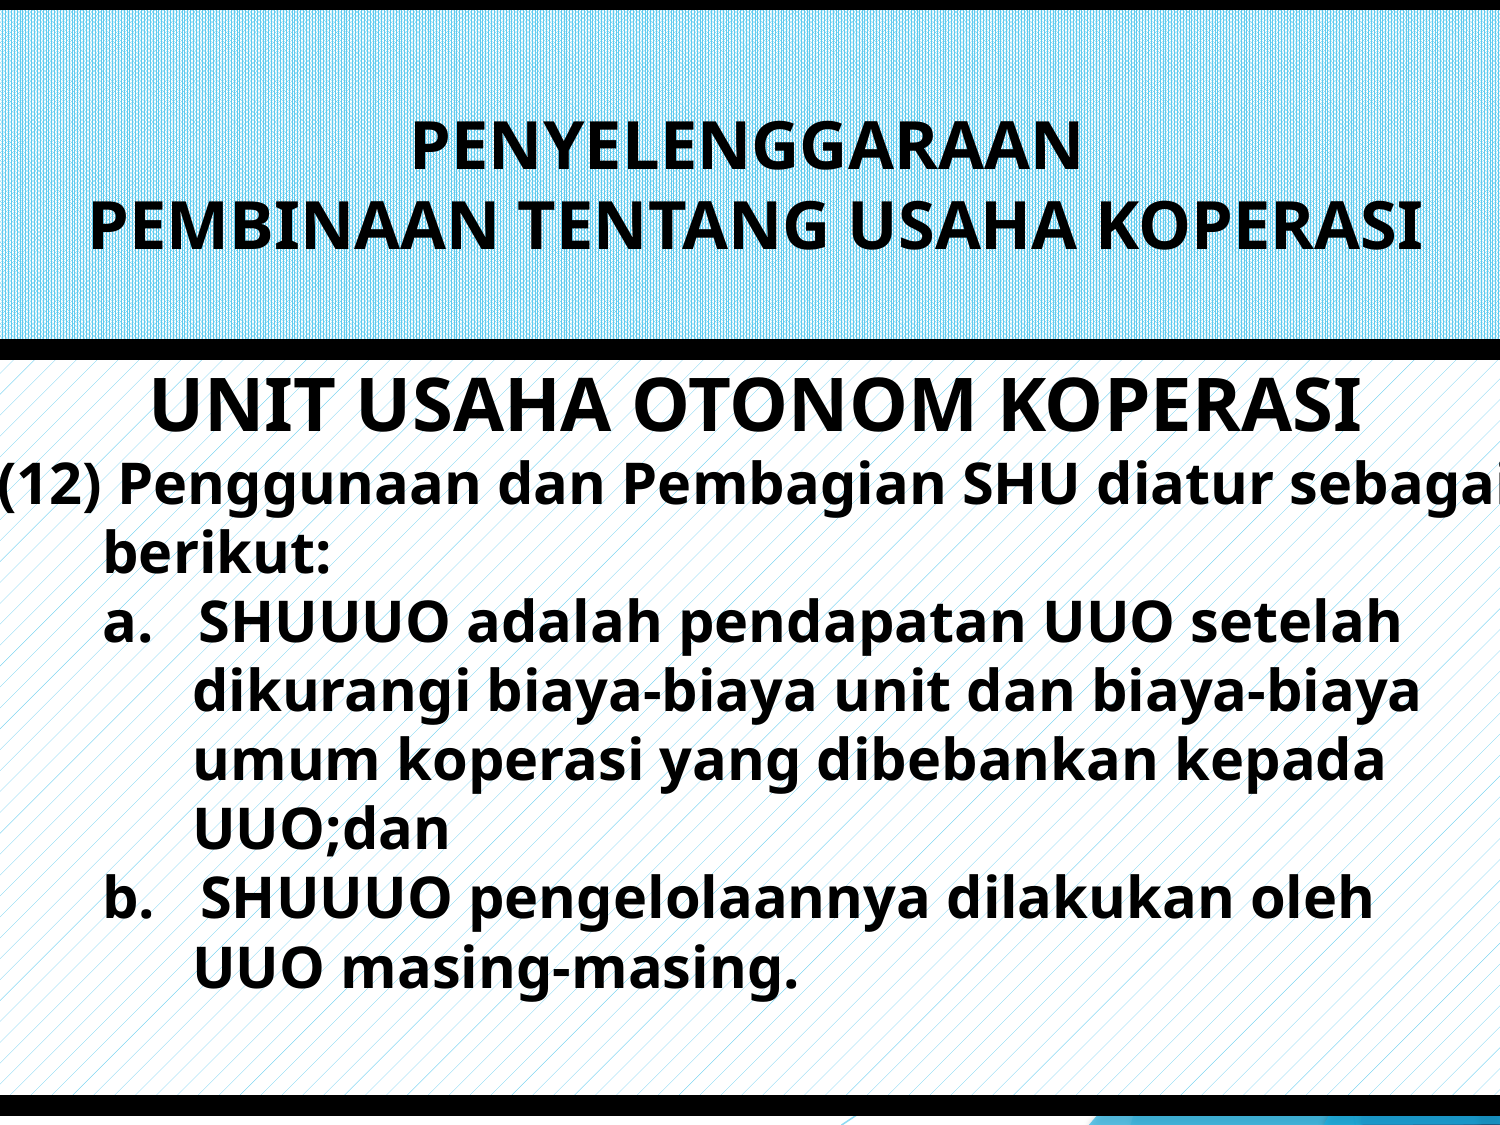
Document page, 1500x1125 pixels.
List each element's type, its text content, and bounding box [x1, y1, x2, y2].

title PENYELENGGARAAN PEMBINAAN TENTANG USAHA KOPERASI [0, 0, 1500, 349]
subtitle UNIT USAHA OTONOM KOPERASI (12) Penggunaan dan Pembagian SHU diatur sebagai berikut: a. SHUUUO adalah pendapatan UUO setelah dikurangi biaya-biaya unit dan biaya-biaya umum koperasi yang dibebankan kepada UUO;dan b. SHUUUO pengelolaannya dilakukan oleh UUO masing-masing. [0, 349, 1500, 1106]
slide_number 71 [1057, 991, 1142, 1051]
